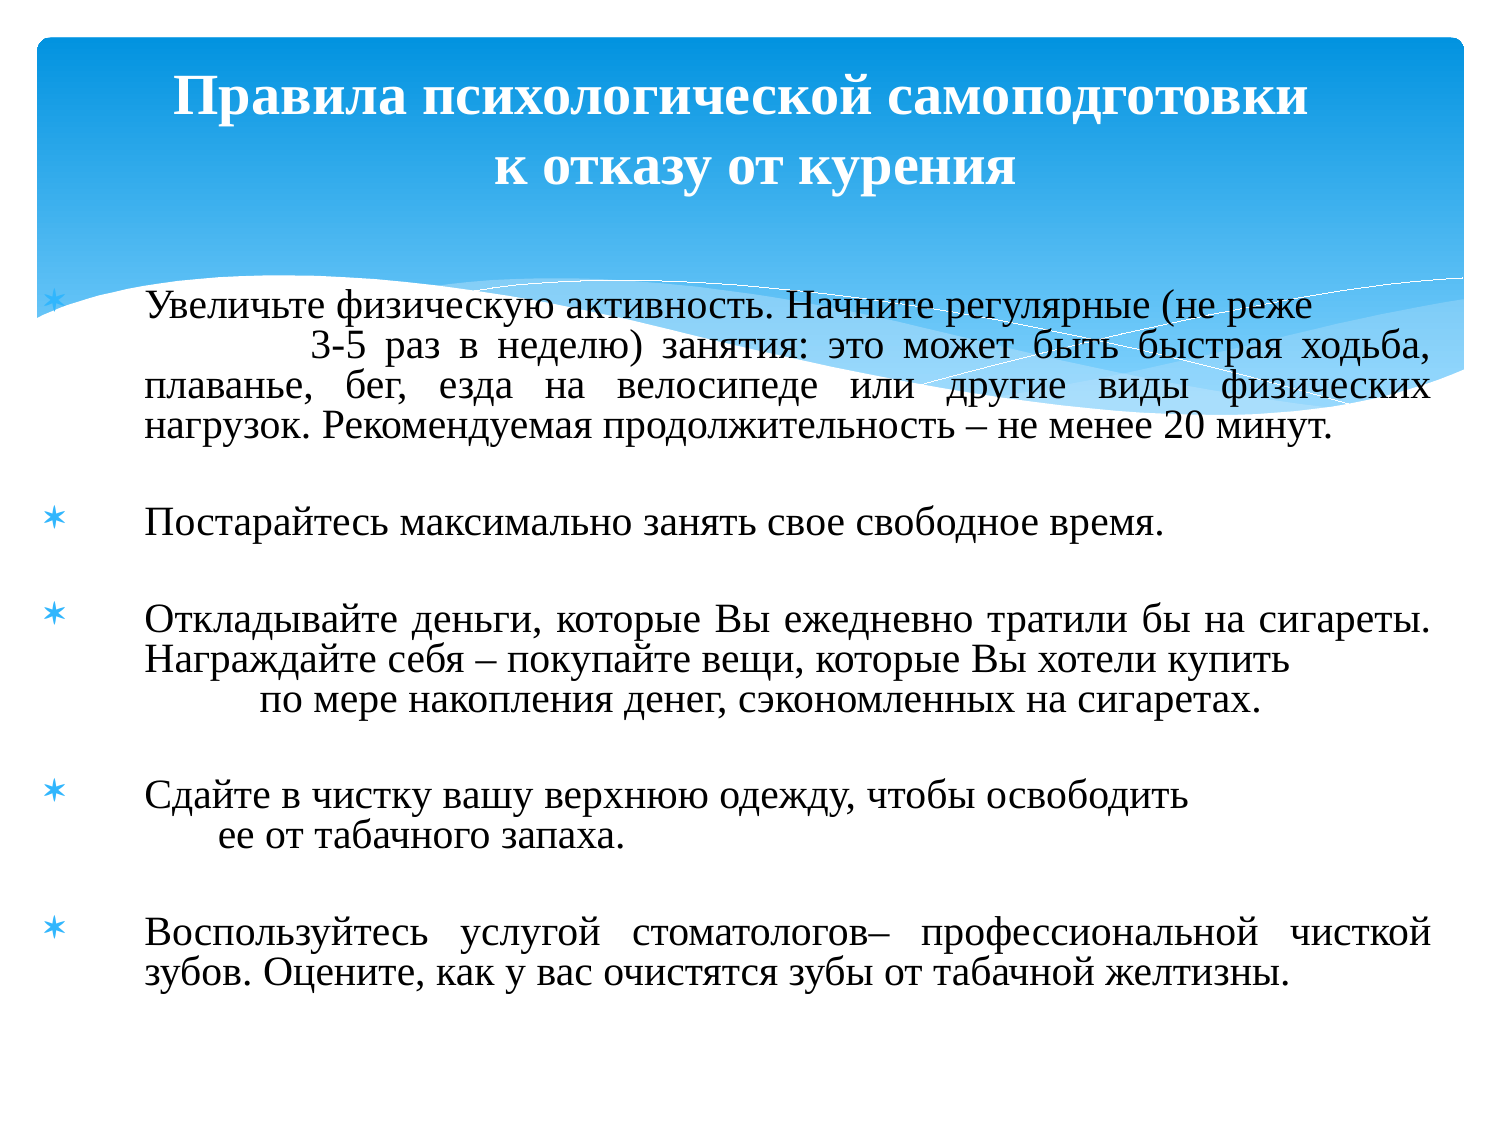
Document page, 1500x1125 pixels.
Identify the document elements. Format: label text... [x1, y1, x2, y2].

list Увеличьте физическую активность. Начните регулярные (не реже 3-5 раз в неделю) занятия: это может быть быстрая ходьба, плаванье, бег, езда на велосипеде или другие виды физических нагрузок. Рекомендуемая продолжительность – не менее 20 минут. Постарайтесь максимально занять свое свободное время. Откладывайте деньги, которые Вы ежедневно тратили бы на сигареты. Награждайте себя – покупайте вещи, которые Вы хотели купить по мере накопления денег, сэкономленных на сигаретах. Сдайте в чистку вашу верхнюю одежду, чтобы освободить ее от табачного запаха. Воспользуйтесь услугой стоматологов– профессиональной чисткой зубов. Оцените, как у вас очистятся зубы от табачной желтизны. [29, 278, 1447, 1071]
picture [846, 74, 866, 82]
picture [175, 76, 217, 88]
title Правила психологической самоподготовки к отказу от курения [64, 90, 1447, 232]
